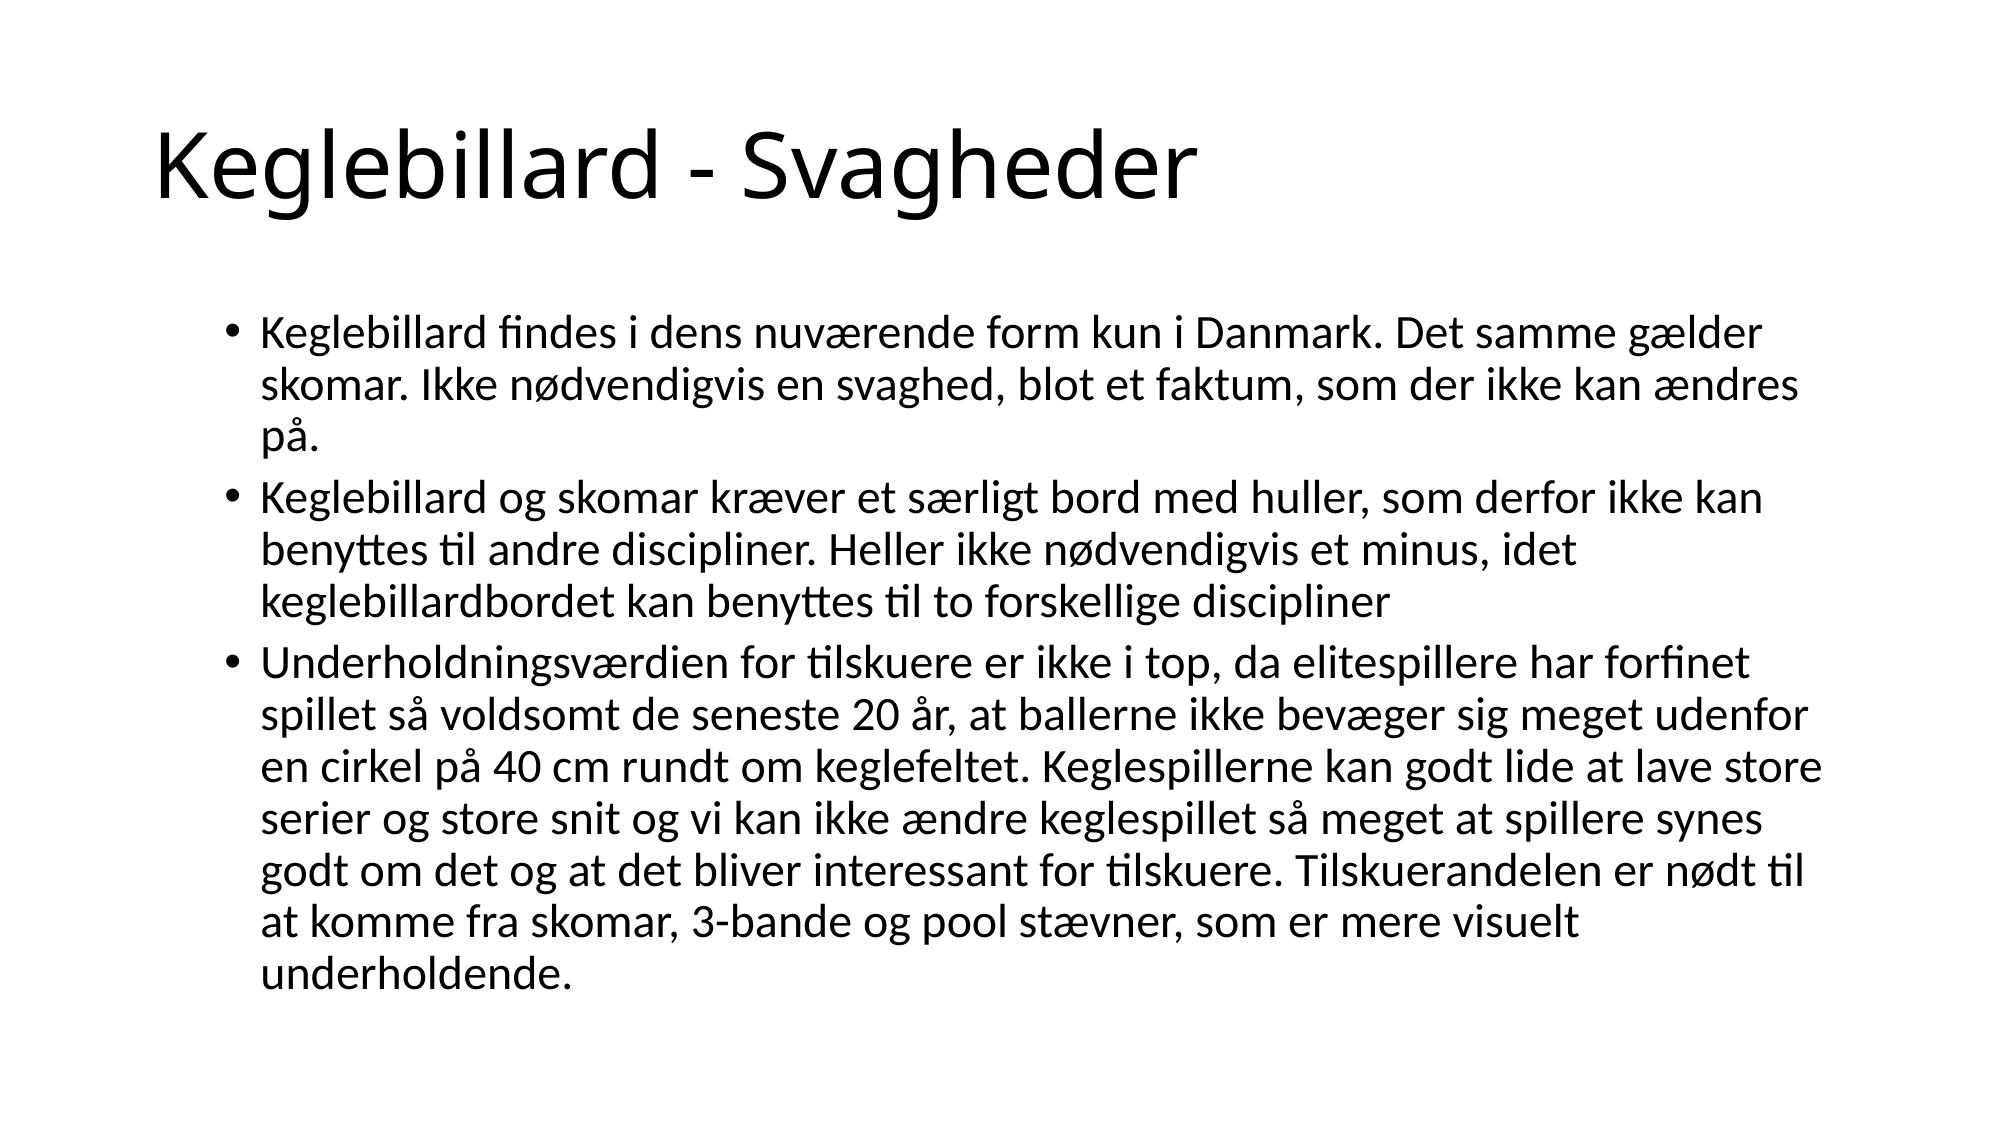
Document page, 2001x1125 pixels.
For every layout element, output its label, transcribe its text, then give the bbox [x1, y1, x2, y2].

title Keglebillard - Svagheder [137, 59, 1863, 278]
list Keglebillard findes i dens nuværende form kun i Danmark. Det samme gælder skomar. Ikke nødvendigvis en svaghed, blot et faktum, som der ikke kan ændres på. Keglebillard og skomar kræver et særligt bord med huller, som derfor ikke kan benyttes til andre discipliner. Heller ikke nødvendigvis et minus, idet keglebillardbordet kan benyttes til to forskellige discipliner Underholdningsværdien for tilskuere er ikke i top, da elitespillere har forfinet spillet så voldsomt de seneste 20 år, at ballerne ikke bevæger sig meget udenfor en cirkel på 40 cm rundt om keglefeltet. Keglespillerne kan godt lide at lave store serier og store snit og vi kan ikke ændre keglespillet så meget at spillere synes godt om det og at det bliver interessant for tilskuere. Tilskuerandelen er nødt til at komme fra skomar, 3-bande og pool stævner, som er mere visuelt underholdende. [137, 299, 1863, 1014]
